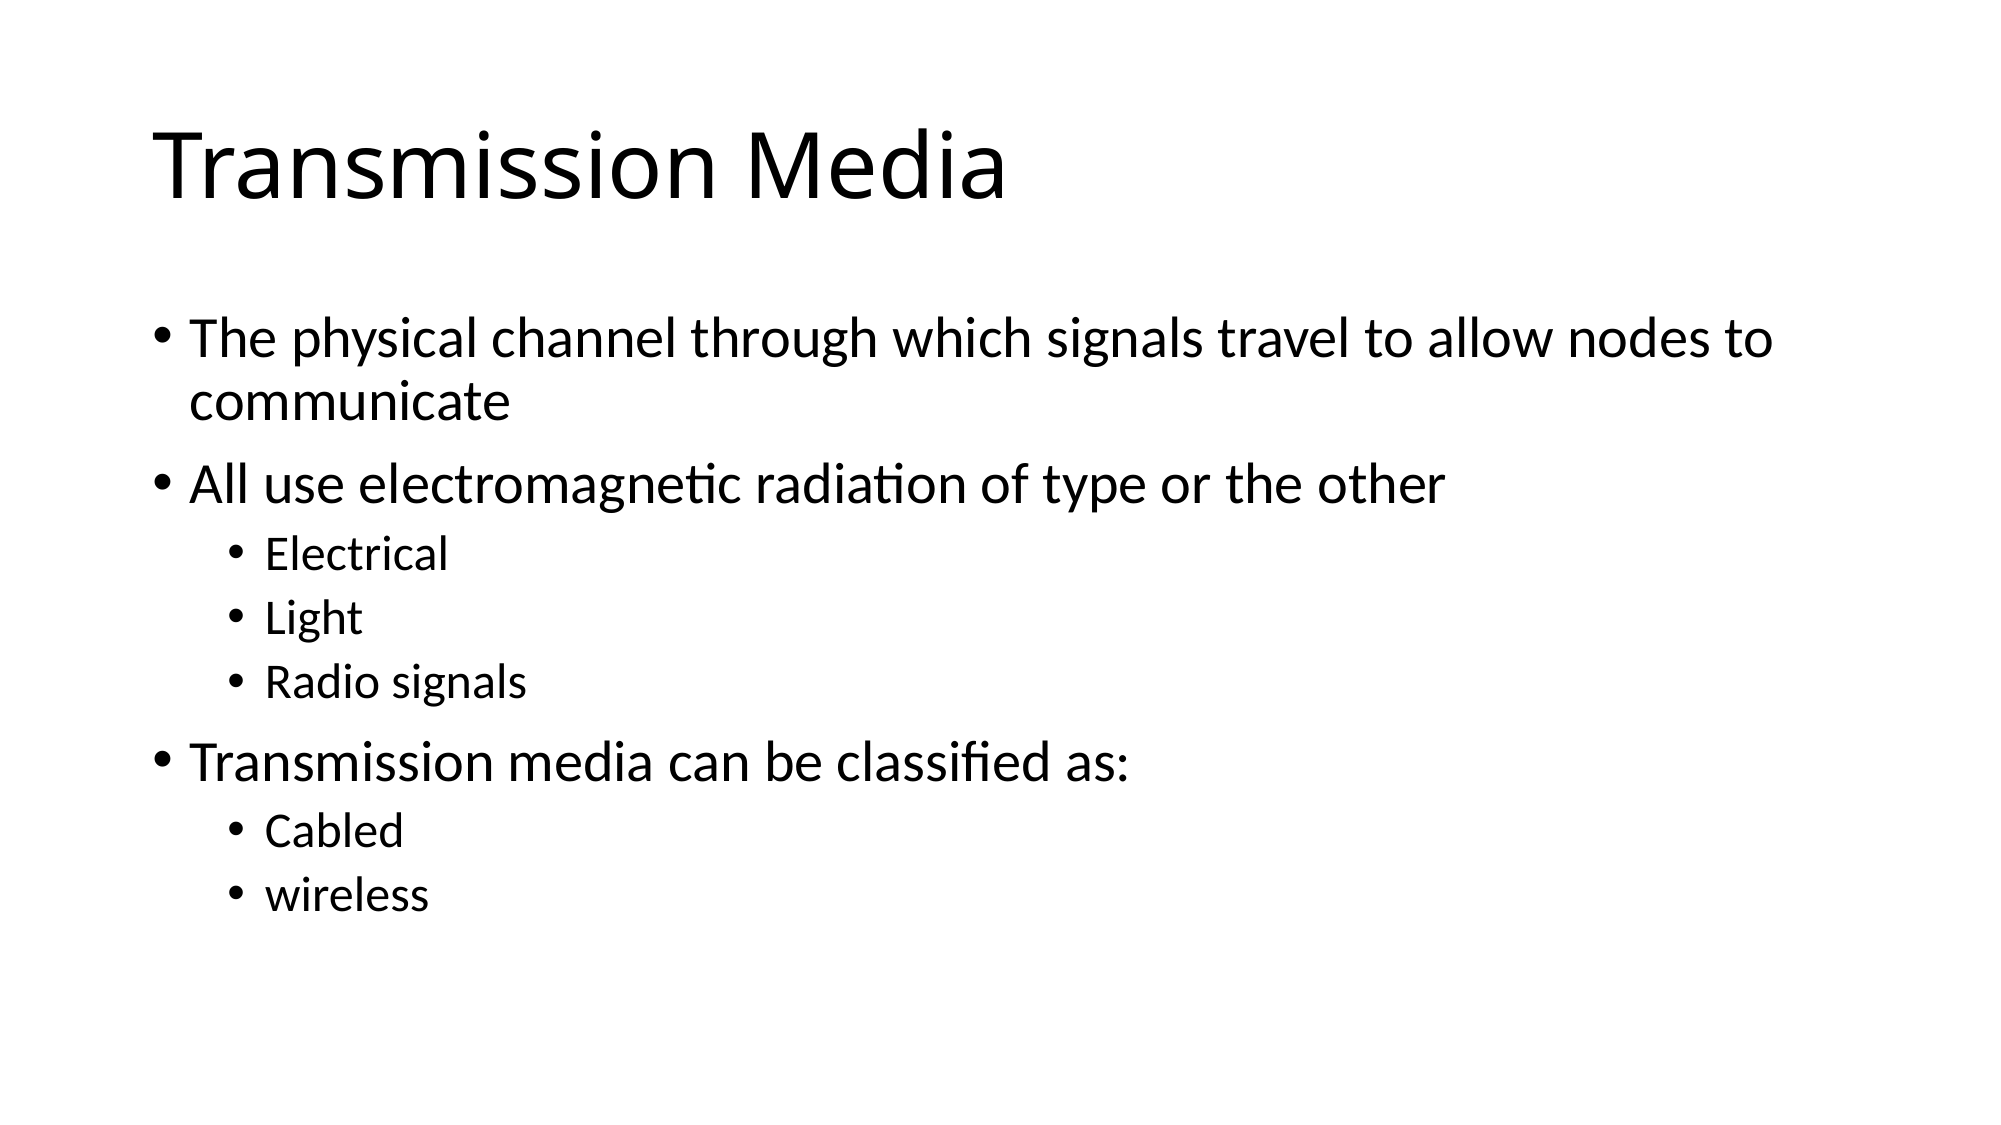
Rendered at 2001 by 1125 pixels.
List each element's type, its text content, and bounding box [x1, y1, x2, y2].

title Transmission Media [137, 59, 1863, 278]
list The physical channel through which signals travel to allow nodes to communicate All use electromagnetic radiation of type or the other Electrical Light Radio signals Transmission media can be classified as: Cabled wireless [137, 299, 1863, 1014]
